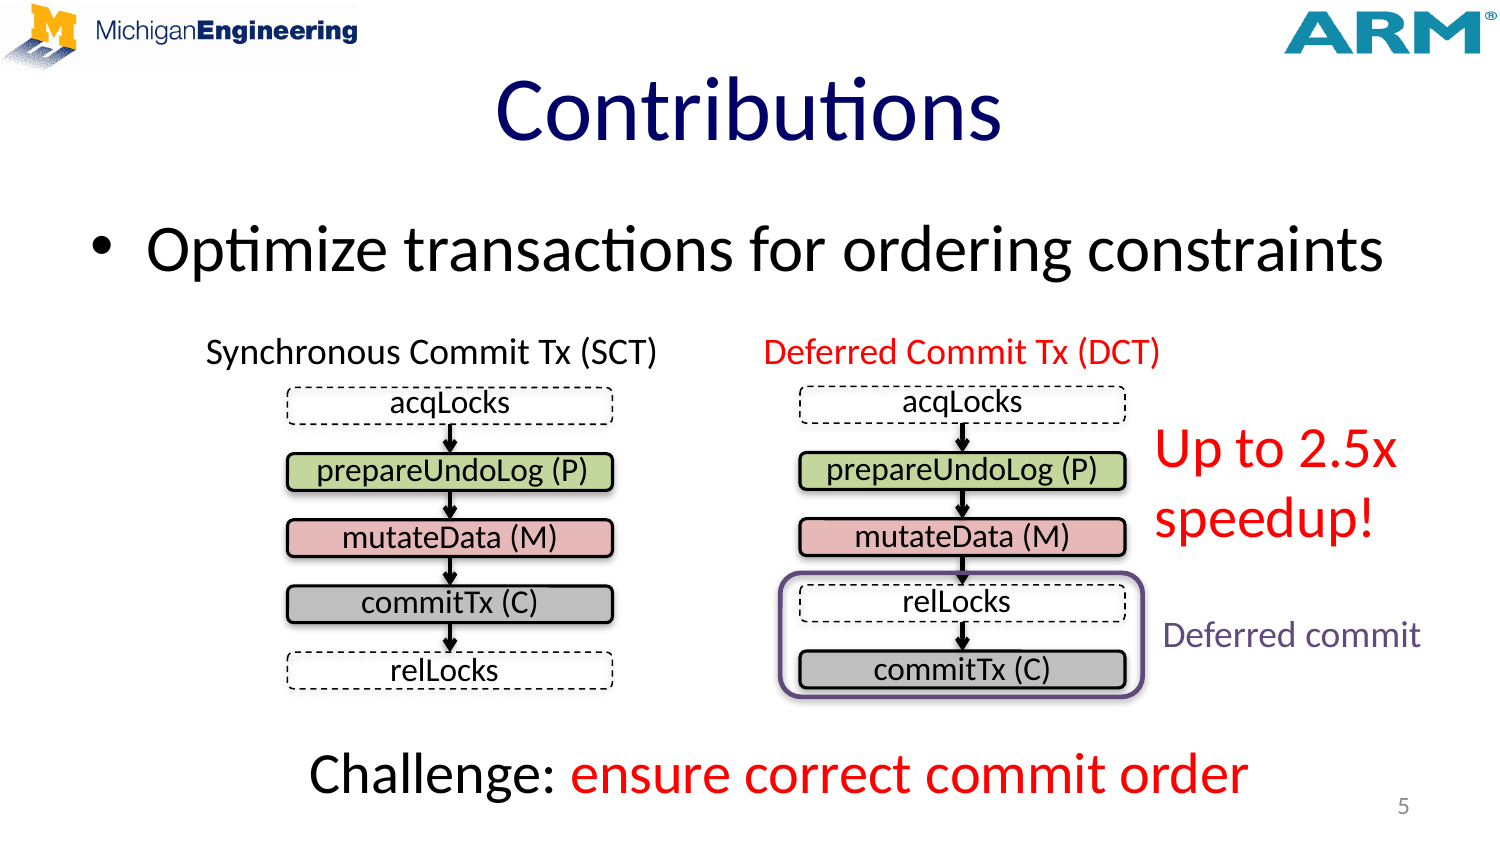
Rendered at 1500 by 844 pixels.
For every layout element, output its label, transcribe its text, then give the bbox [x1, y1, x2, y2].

text_box Synchronous Commit Tx (SCT) [191, 319, 674, 380]
title Contributions [75, 33, 1425, 175]
picture [1284, 0, 1498, 60]
picture [0, 3, 357, 72]
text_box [287, 371, 1126, 692]
text_box Deferred commit [1147, 603, 1437, 663]
text_box [1128, 573, 1144, 697]
slide_number 5 [1265, 782, 1425, 827]
text_box Challenge: ensure correct commit order [295, 728, 1265, 844]
list Optimize transactions for ordering constraints [75, 196, 1425, 754]
text_box Deferred Commit Tx (DCT) [748, 319, 1177, 380]
text_box Up to 2.5x speedup! [1139, 402, 1453, 557]
